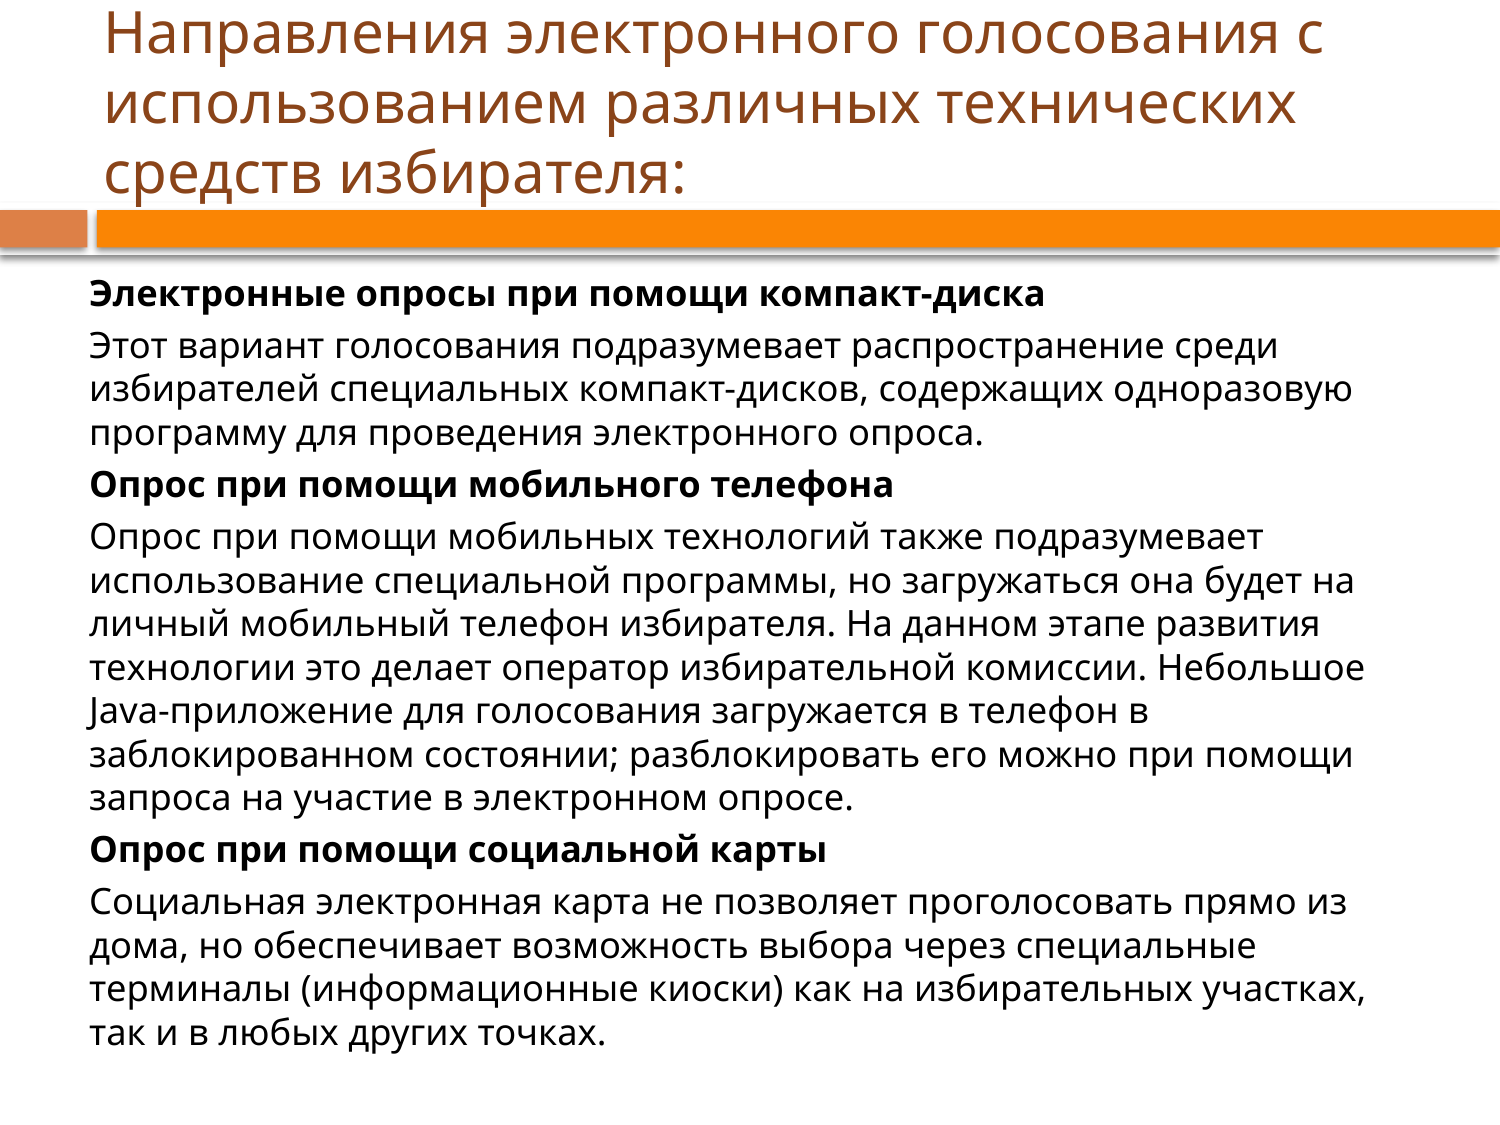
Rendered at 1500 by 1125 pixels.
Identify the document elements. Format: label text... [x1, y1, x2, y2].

title Направления электронного голосования с использованием различных технических средств избирателя: [88, 0, 1500, 200]
list Электронные опросы при помощи компакт-диска Этот вариант голосования подразумевает распространение среди избирателей специальных компакт-дисков, содержащих одноразовую программу для проведения электронного опроса. Опрос при помощи мобильного телефона Опрос при помощи мобильных технологий также подразумевает использование специальной программы, но загружаться она будет на личный мобильный телефон избирателя. На данном этапе развития технологии это делает оператор избирательной комиссии. Небольшое Java-приложение для голосования загружается в телефон в заблокированном состоянии; разблокировать его можно при помощи запроса на участие в электронном опросе. Опрос при помощи социальной карты Социальная электронная карта не позволяет проголосовать прямо из дома, но обеспечивает возможность выбора через специальные терминалы (информационные киоски) как на избирательных участках, так и в любых других точках. [29, 262, 1438, 1083]
